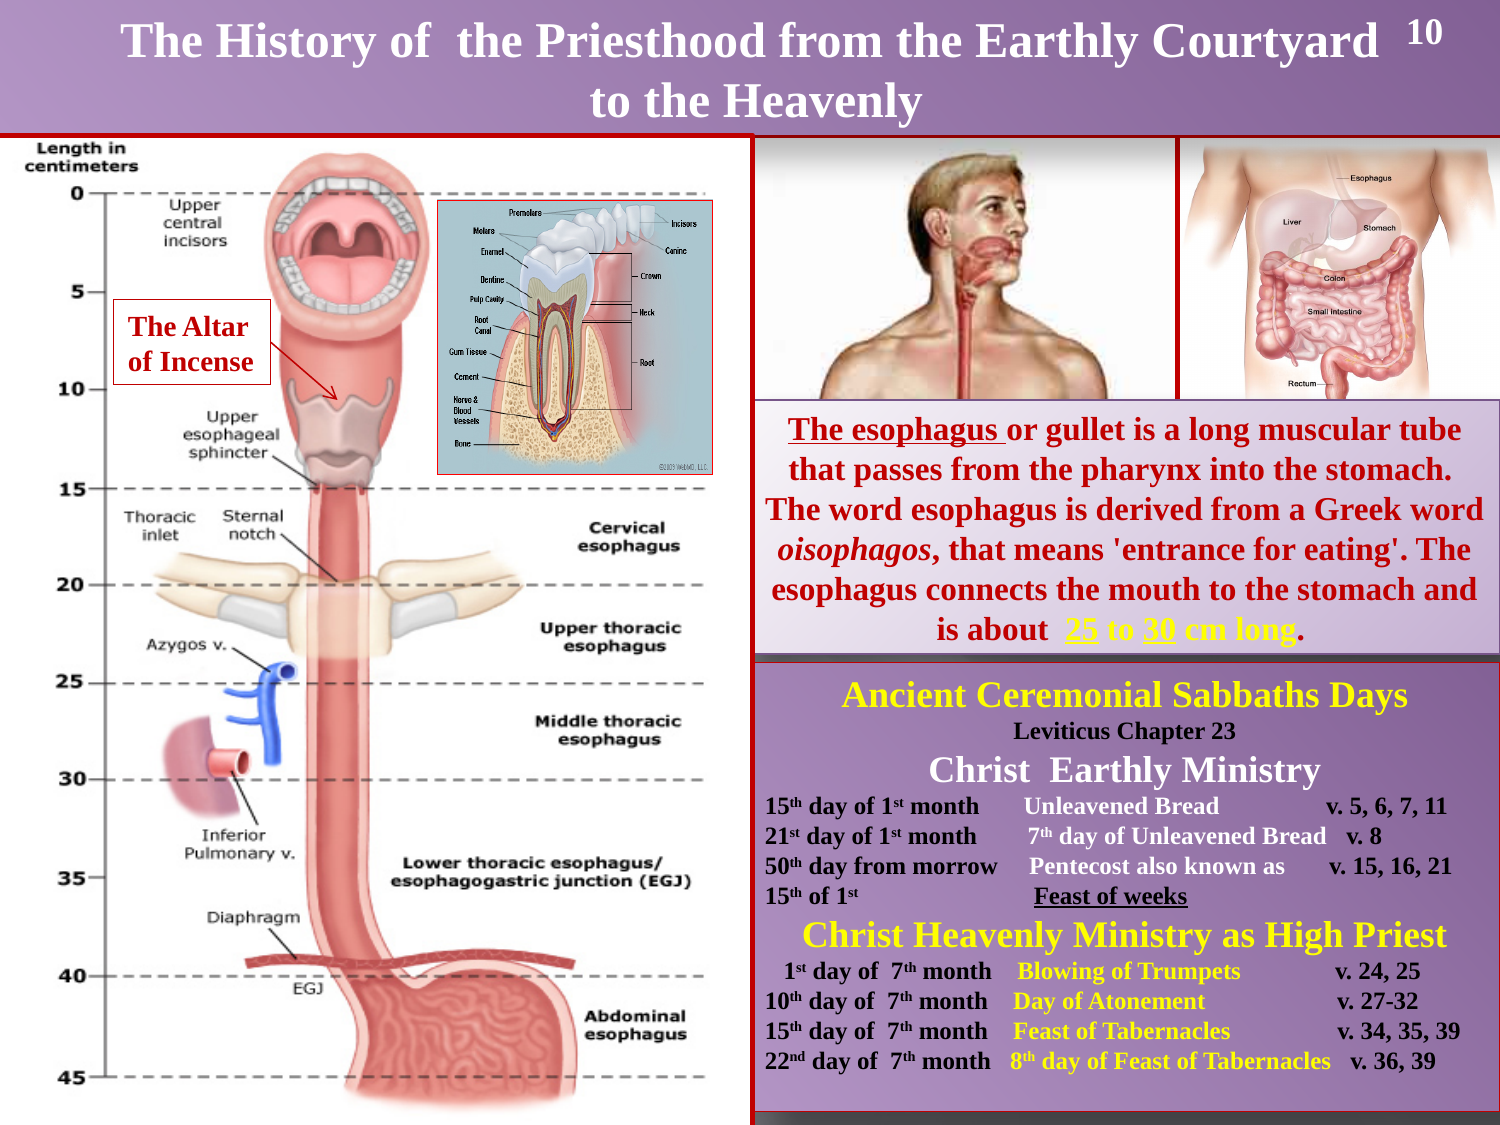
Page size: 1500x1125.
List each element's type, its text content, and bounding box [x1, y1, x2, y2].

text_box The esophagus or gullet is a long muscular tube that passes from the pharynx into the stomach. The word esophagus is derived from a Greek word oisophagos, that means 'entrance for eating'. The esophagus connects the mouth to the stomach and is about 25 to 30 cm long. [793, 456, 1500, 655]
text_box 10 [1325, 0, 1500, 60]
picture [0, 137, 1500, 1125]
text_box The History of the Priesthood from the Earthly Courtyard to the Heavenly [0, 0, 1500, 135]
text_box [271, 342, 338, 401]
text_box Ancient Ceremonial Sabbaths Days Leviticus Chapter 23 Christ Earthly Ministry 15th day of 1st month Unleavened Bread v. 5, 6, 7, 11 21st day of 1st month 7th day of Unleavened Bread v. 8 50th day from morrow Pentecost also known as v. 15, 16, 21 15th of 1st Feast of weeks Christ Heavenly Ministry as High Priest 1st day of 7th month Blowing of Trumpets v. 24, 25 10th day of 7th month Day of Atonement v. 27-32 15th day of 7th month Feast of Tabernacles v. 34, 35, 39 22nd day of 7th month 8th day of Feast of Tabernacles v. 36, 39 [793, 662, 1500, 1112]
